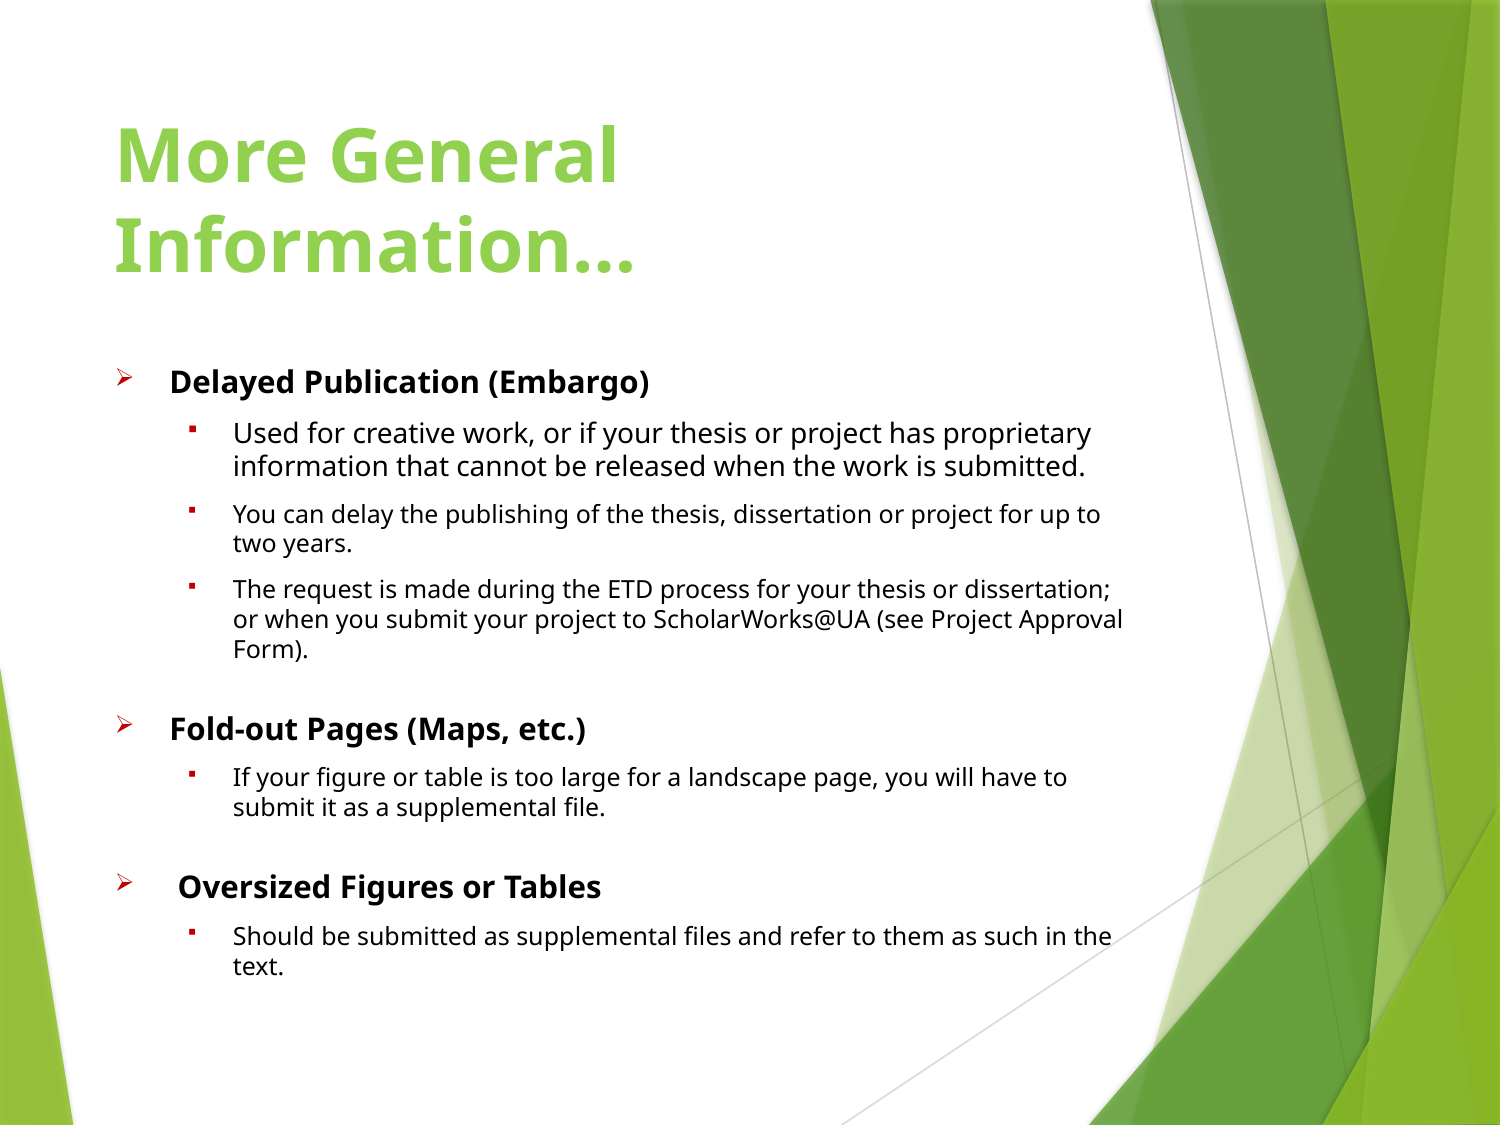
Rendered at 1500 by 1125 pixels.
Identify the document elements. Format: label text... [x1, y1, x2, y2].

list Delayed Publication (Embargo) Used for creative work, or if your thesis or project has proprietary information that cannot be released when the work is submitted. You can delay the publishing of the thesis, dissertation or project for up to two years. The request is made during the ETD process for your thesis or dissertation; or when you submit your project to ScholarWorks@UA (see Project Approval Form). Fold-out Pages (Maps, etc.) If your figure or table is too large for a landscape page, you will have to submit it as a supplemental file. Oversized Figures or Tables Should be submitted as supplemental files and refer to them as such in the text. [99, 354, 1142, 992]
title More General Information… [99, 99, 1142, 317]
